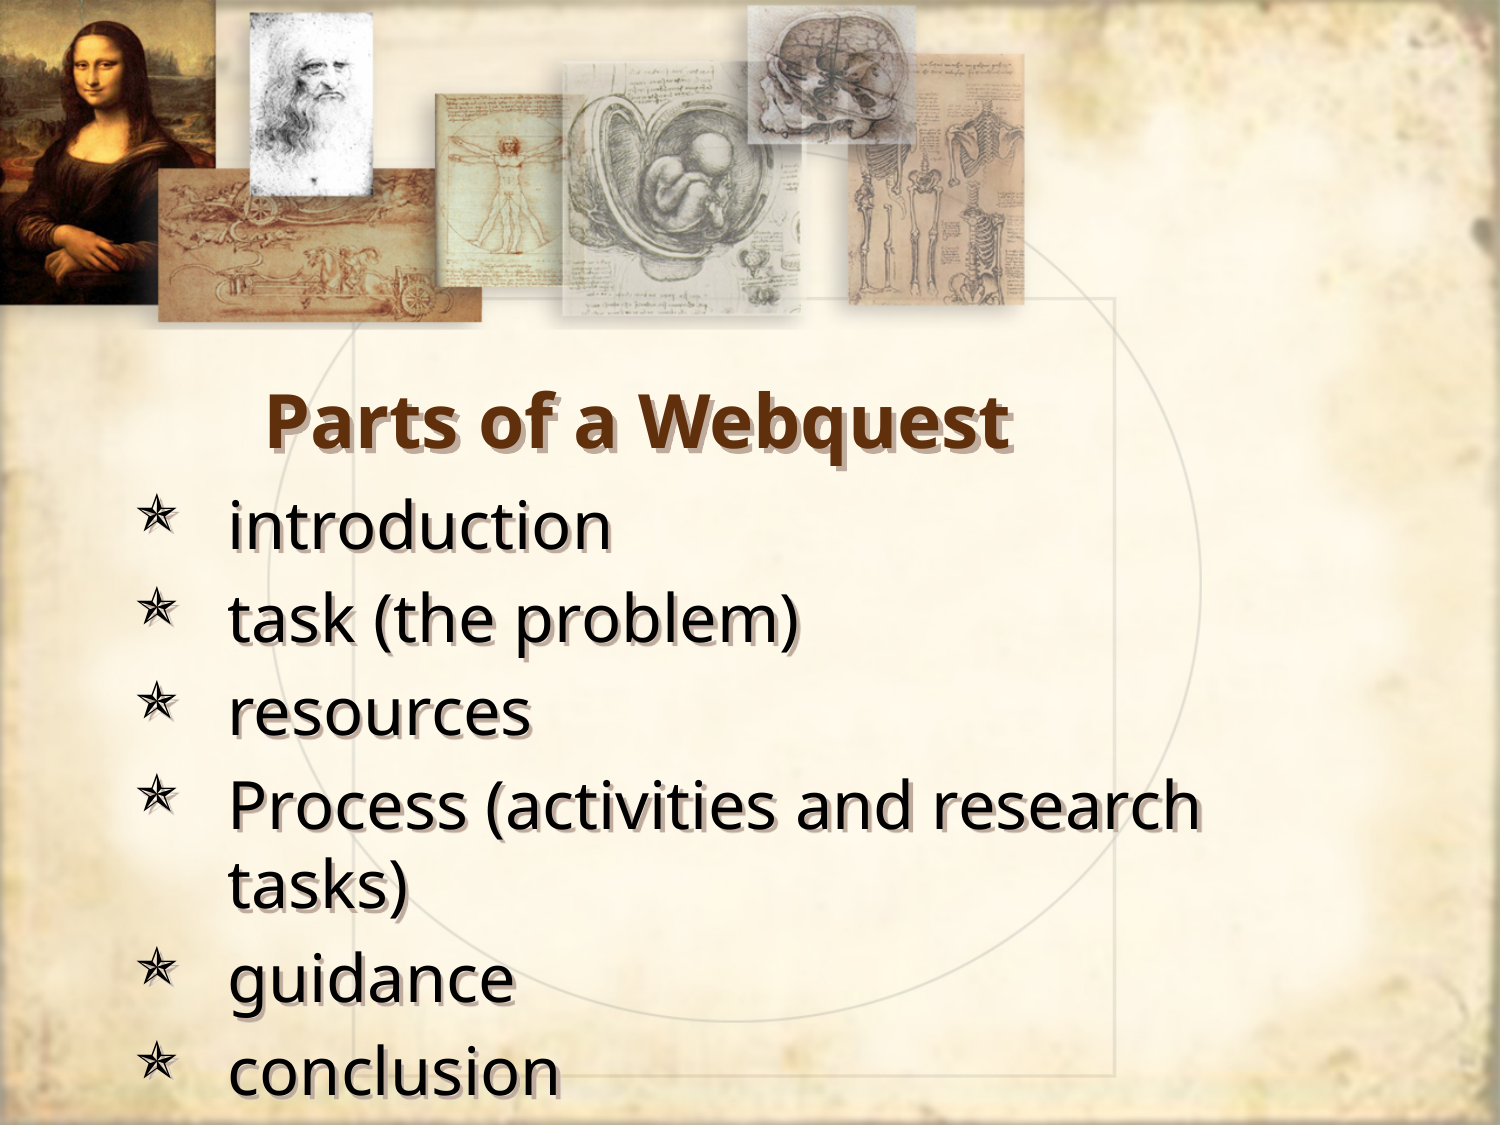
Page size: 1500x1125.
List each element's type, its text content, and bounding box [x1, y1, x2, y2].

list introduction task (the problem) resources Process (activities and research tasks) guidance conclusion [112, 474, 1388, 976]
title Parts of a Webquest [0, 324, 1276, 513]
picture [0, 0, 1500, 1125]
